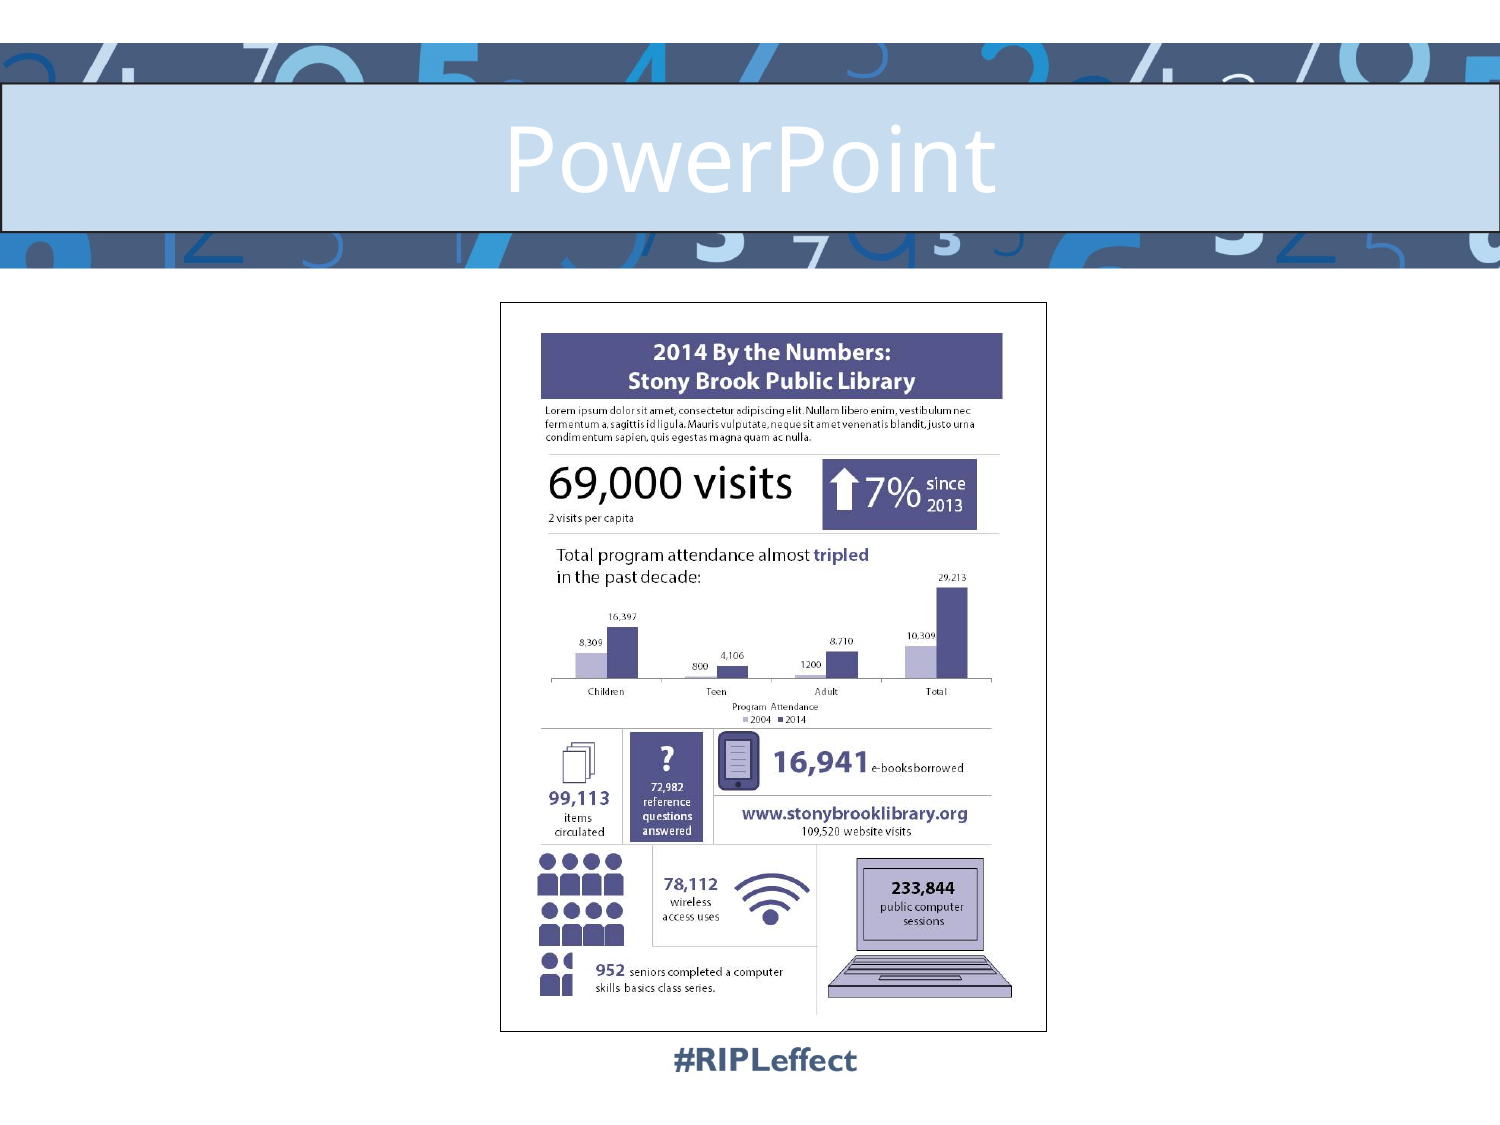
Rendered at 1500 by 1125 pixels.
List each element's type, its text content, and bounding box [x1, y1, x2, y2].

title PowerPoint [31, 87, 1469, 225]
picture [0, 43, 1500, 1081]
